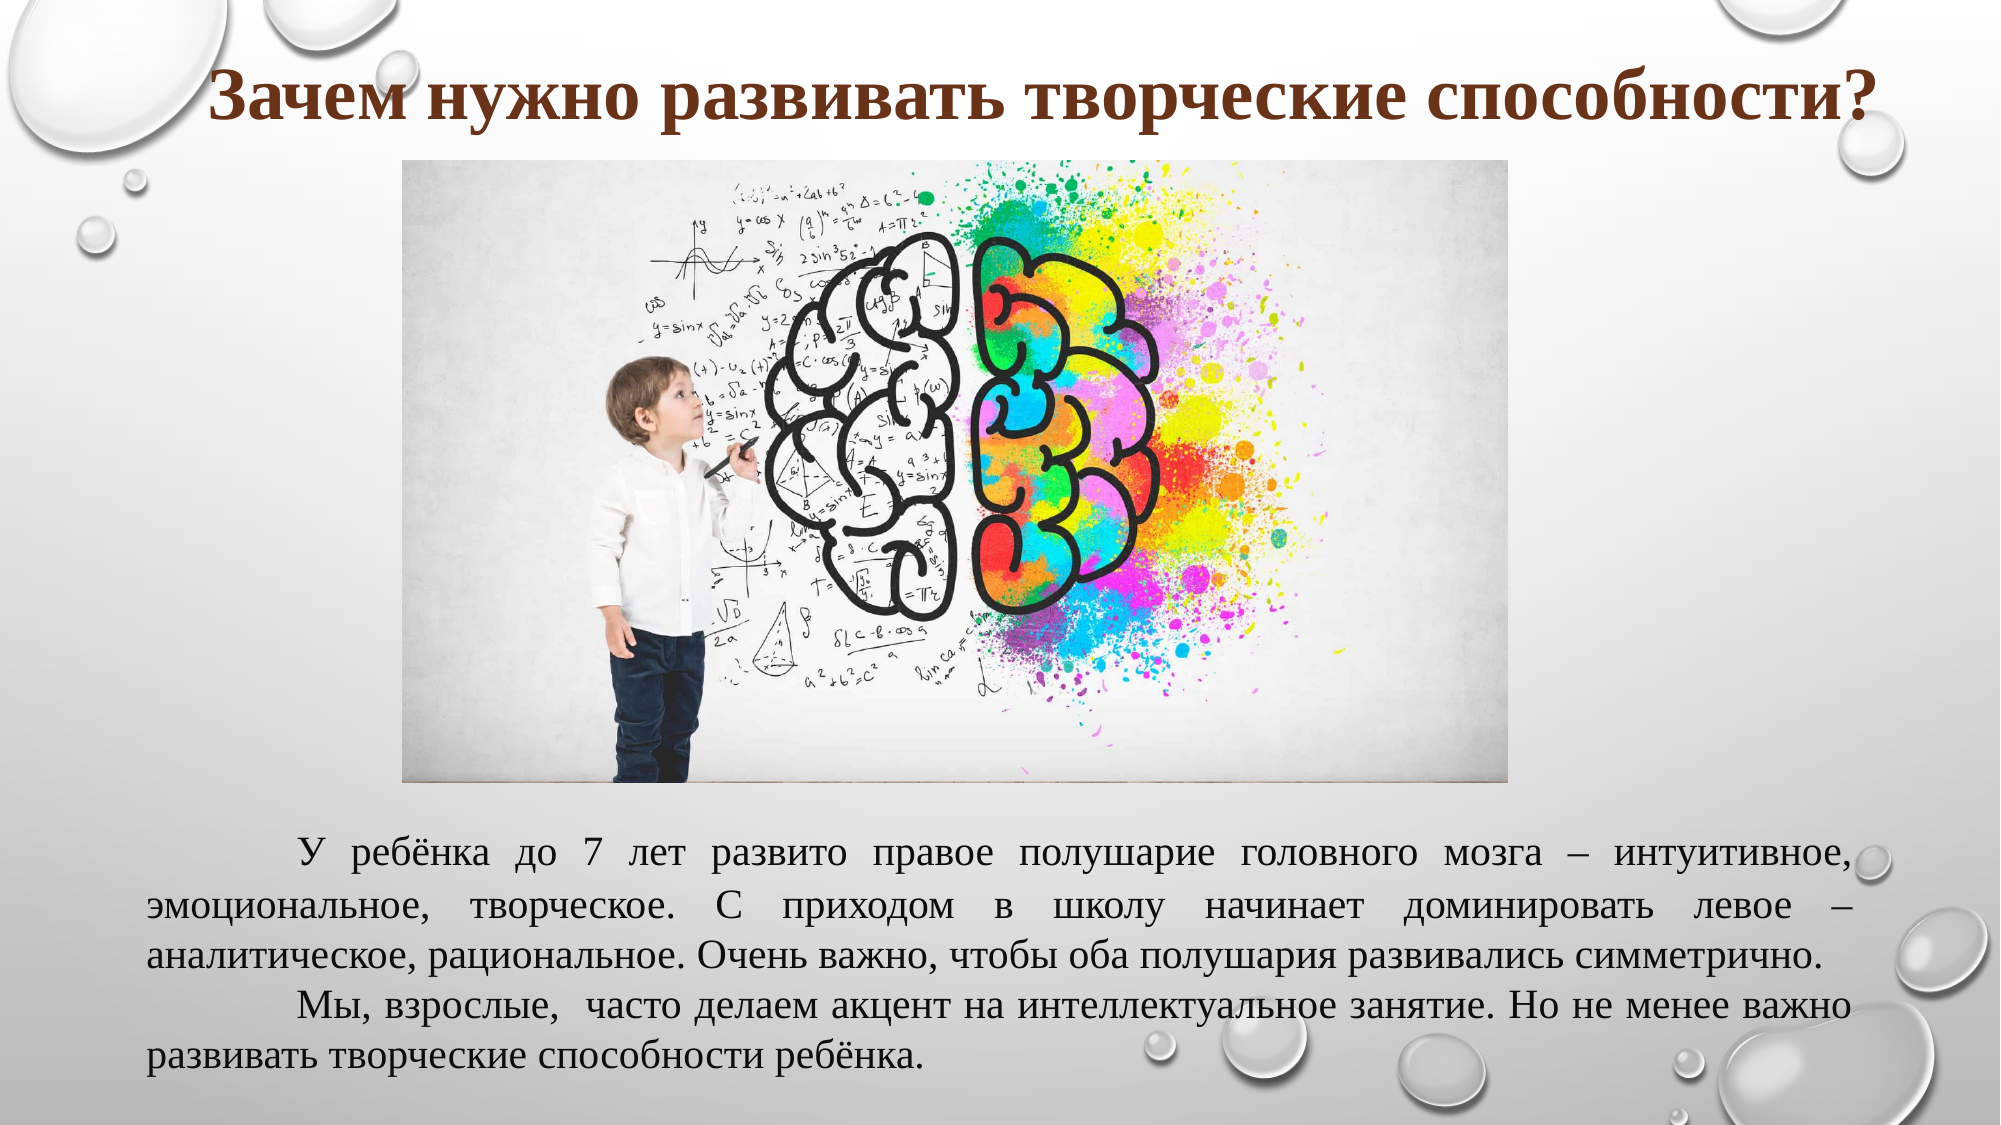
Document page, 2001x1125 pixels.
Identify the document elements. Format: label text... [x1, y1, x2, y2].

text_box Зачем нужно развивать творческие способности? [192, 37, 1897, 143]
picture [0, 0, 2000, 1125]
text_box У ребёнка до 7 лет развито правое полушарие головного мозга – интуитивное, эмоциональное, творческое. С приходом в школу начинает доминировать левое – аналитическое, рациональное. Очень важно, чтобы оба полушария развивались симметрично. Мы, взрослые, часто делаем акцент на интеллектуальное занятие. Но не менее важно развивать творческие способности ребёнка. [131, 799, 1869, 1085]
